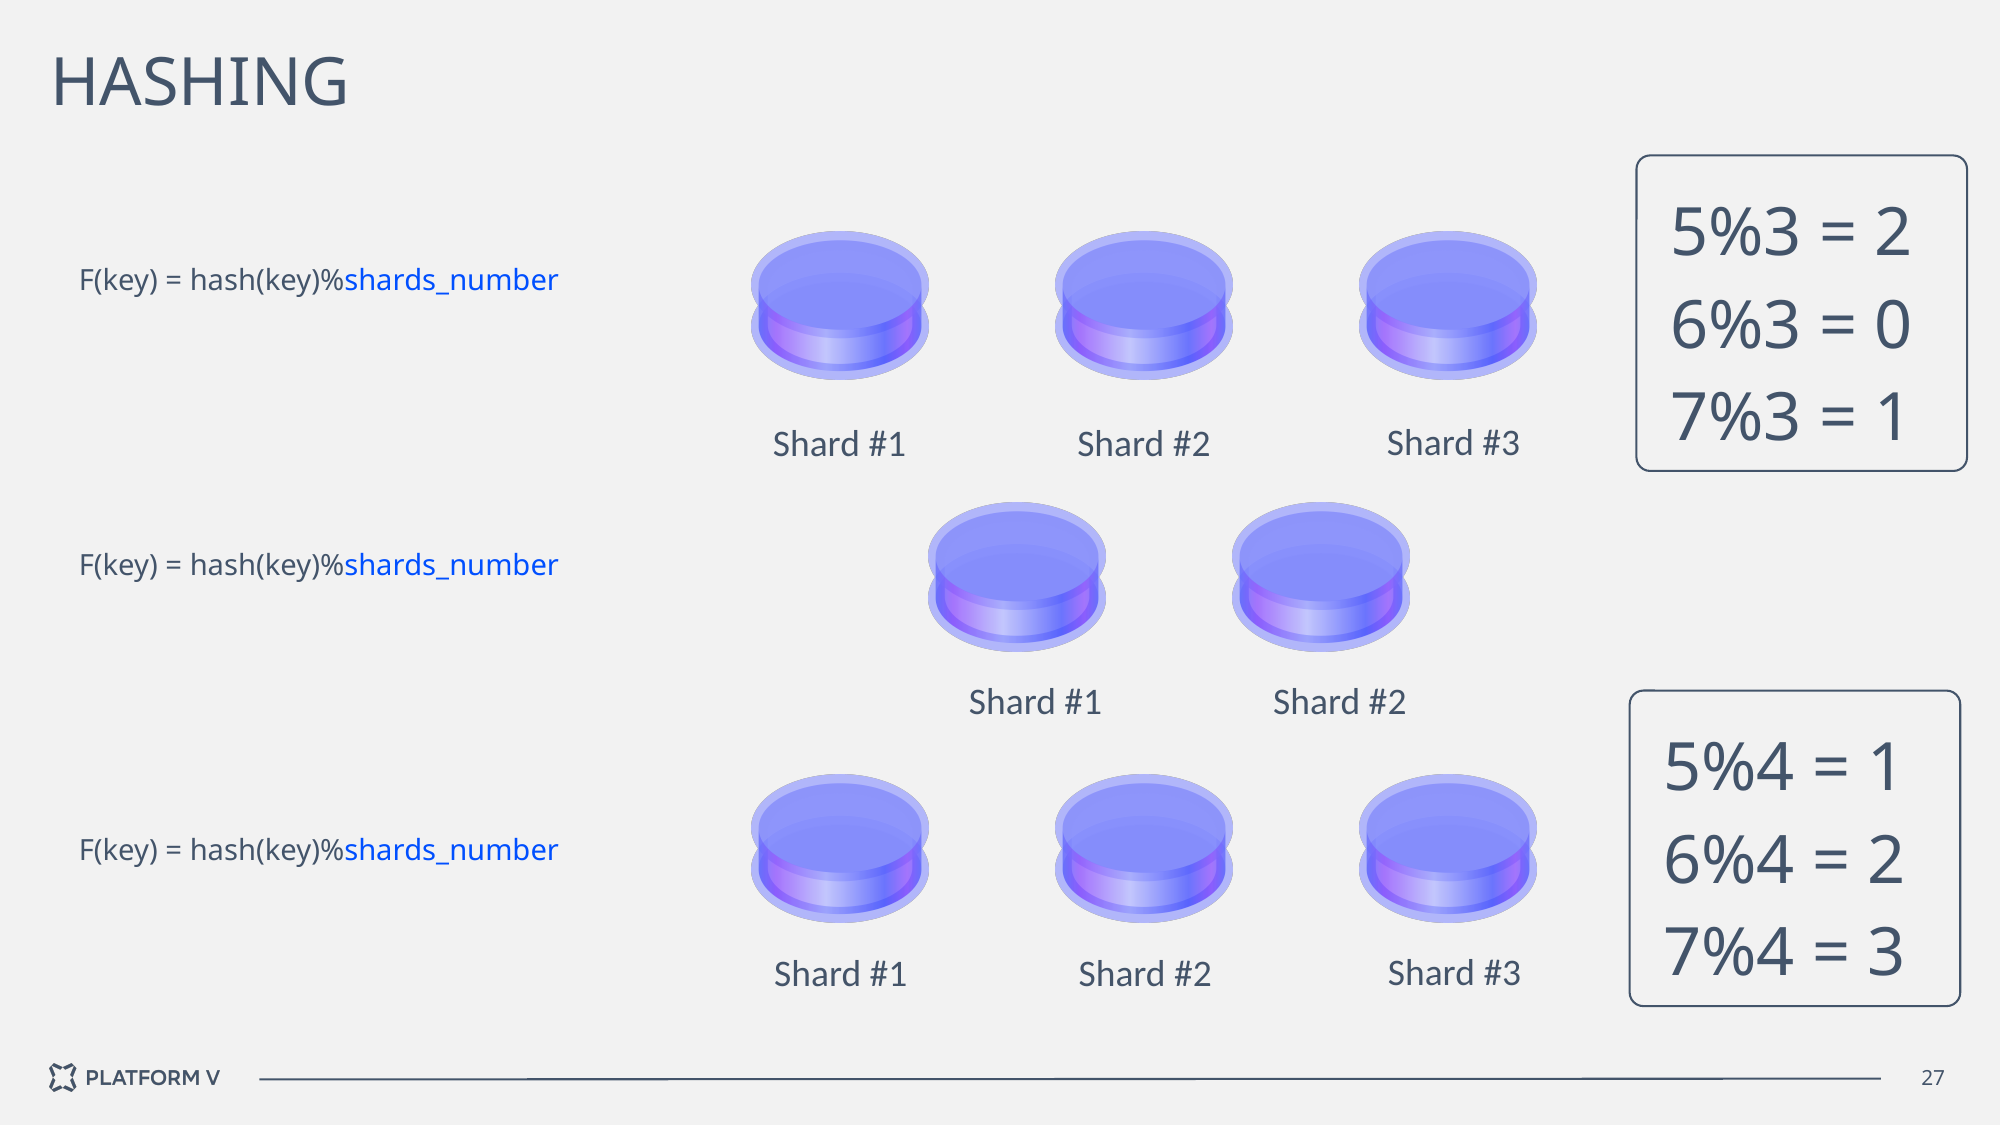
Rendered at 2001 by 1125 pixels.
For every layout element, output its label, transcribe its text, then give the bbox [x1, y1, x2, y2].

text_box Shard #2 [1062, 411, 1226, 471]
text_box Shard #1 [758, 411, 922, 471]
text_box Shard #1 [759, 941, 923, 1001]
list F(key) = hash(key)%shards_number F(key) = hash(key)%shards_number F(key) = hash(key)%shards_number [49, 231, 775, 941]
picture [1055, 231, 1233, 380]
picture [1359, 774, 1537, 923]
picture [1359, 231, 1537, 380]
text_box Shard #2 [1063, 941, 1227, 1001]
picture [928, 502, 1106, 652]
picture [1232, 502, 1410, 652]
picture [751, 231, 929, 380]
picture [49, 1063, 220, 1092]
text_box 5%3 = 2 6%3 = 0 7%3 = 1 [1636, 155, 1968, 471]
text_box Shard #2 [1258, 669, 1422, 730]
text_box 5%4 = 1 6%4 = 2 7%4 = 3 [1629, 690, 1961, 1007]
picture [751, 774, 929, 923]
title HASHING [49, 38, 1630, 120]
text_box Shard #3 [1373, 940, 1537, 1001]
text_box Shard #3 [1372, 410, 1536, 471]
text_box Shard #1 [954, 669, 1118, 730]
picture [1055, 774, 1233, 923]
